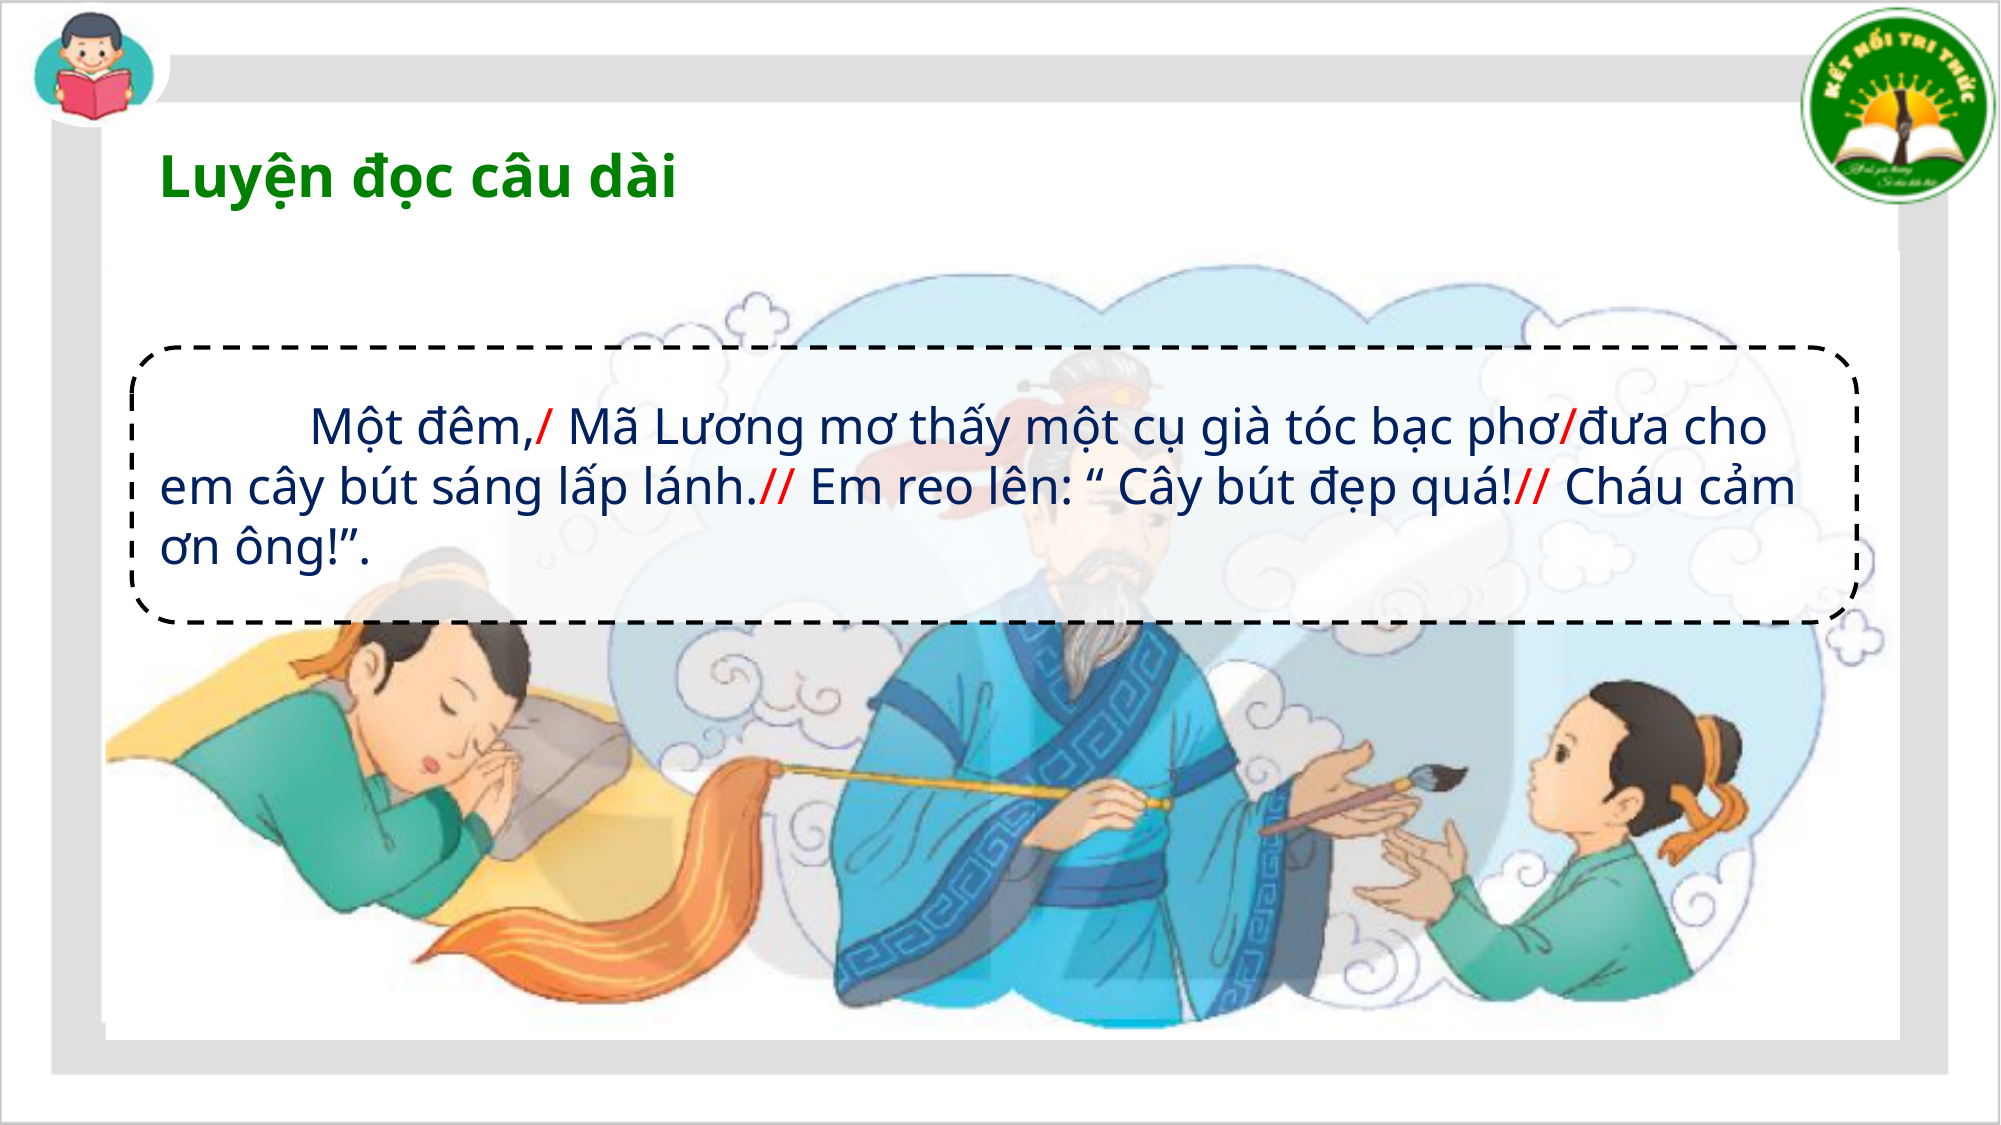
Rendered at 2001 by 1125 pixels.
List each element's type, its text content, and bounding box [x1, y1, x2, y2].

text_box Luyện đọc câu dài [137, 127, 700, 222]
picture [0, 0, 2001, 1125]
